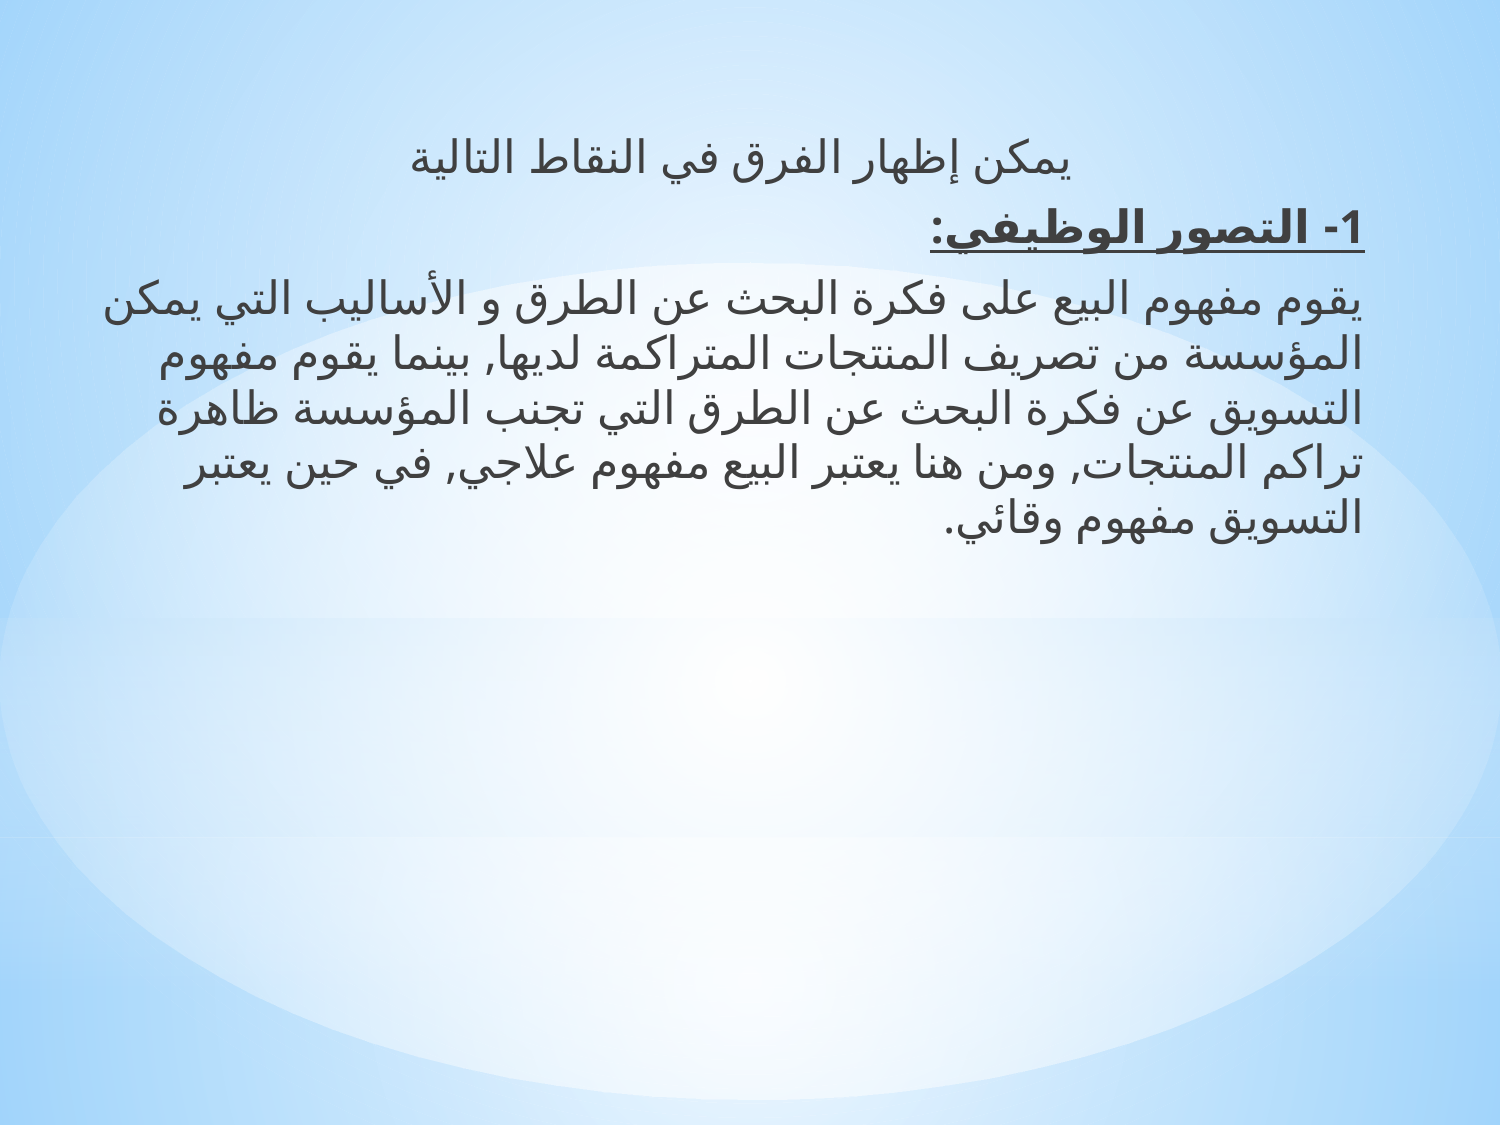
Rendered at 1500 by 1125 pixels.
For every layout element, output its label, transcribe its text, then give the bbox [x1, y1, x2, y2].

list يمكن إظهار الفرق في النقاط التالية 1- التصور الوظيفي: يقوم مفهوم البيع على فكرة البحث عن الطرق و الأساليب التي يمكن المؤسسة من تصريف المنتجات المتراكمة لديها, بينما يقوم مفهوم التسويق عن فكرة البحث عن الطرق التي تجنب المؤسسة ظاهرة تراكم المنتجات, ومن هنا يعتبر البيع مفهوم علاجي, في حين يعتبر التسويق مفهوم وقائي. [87, 120, 1388, 925]
